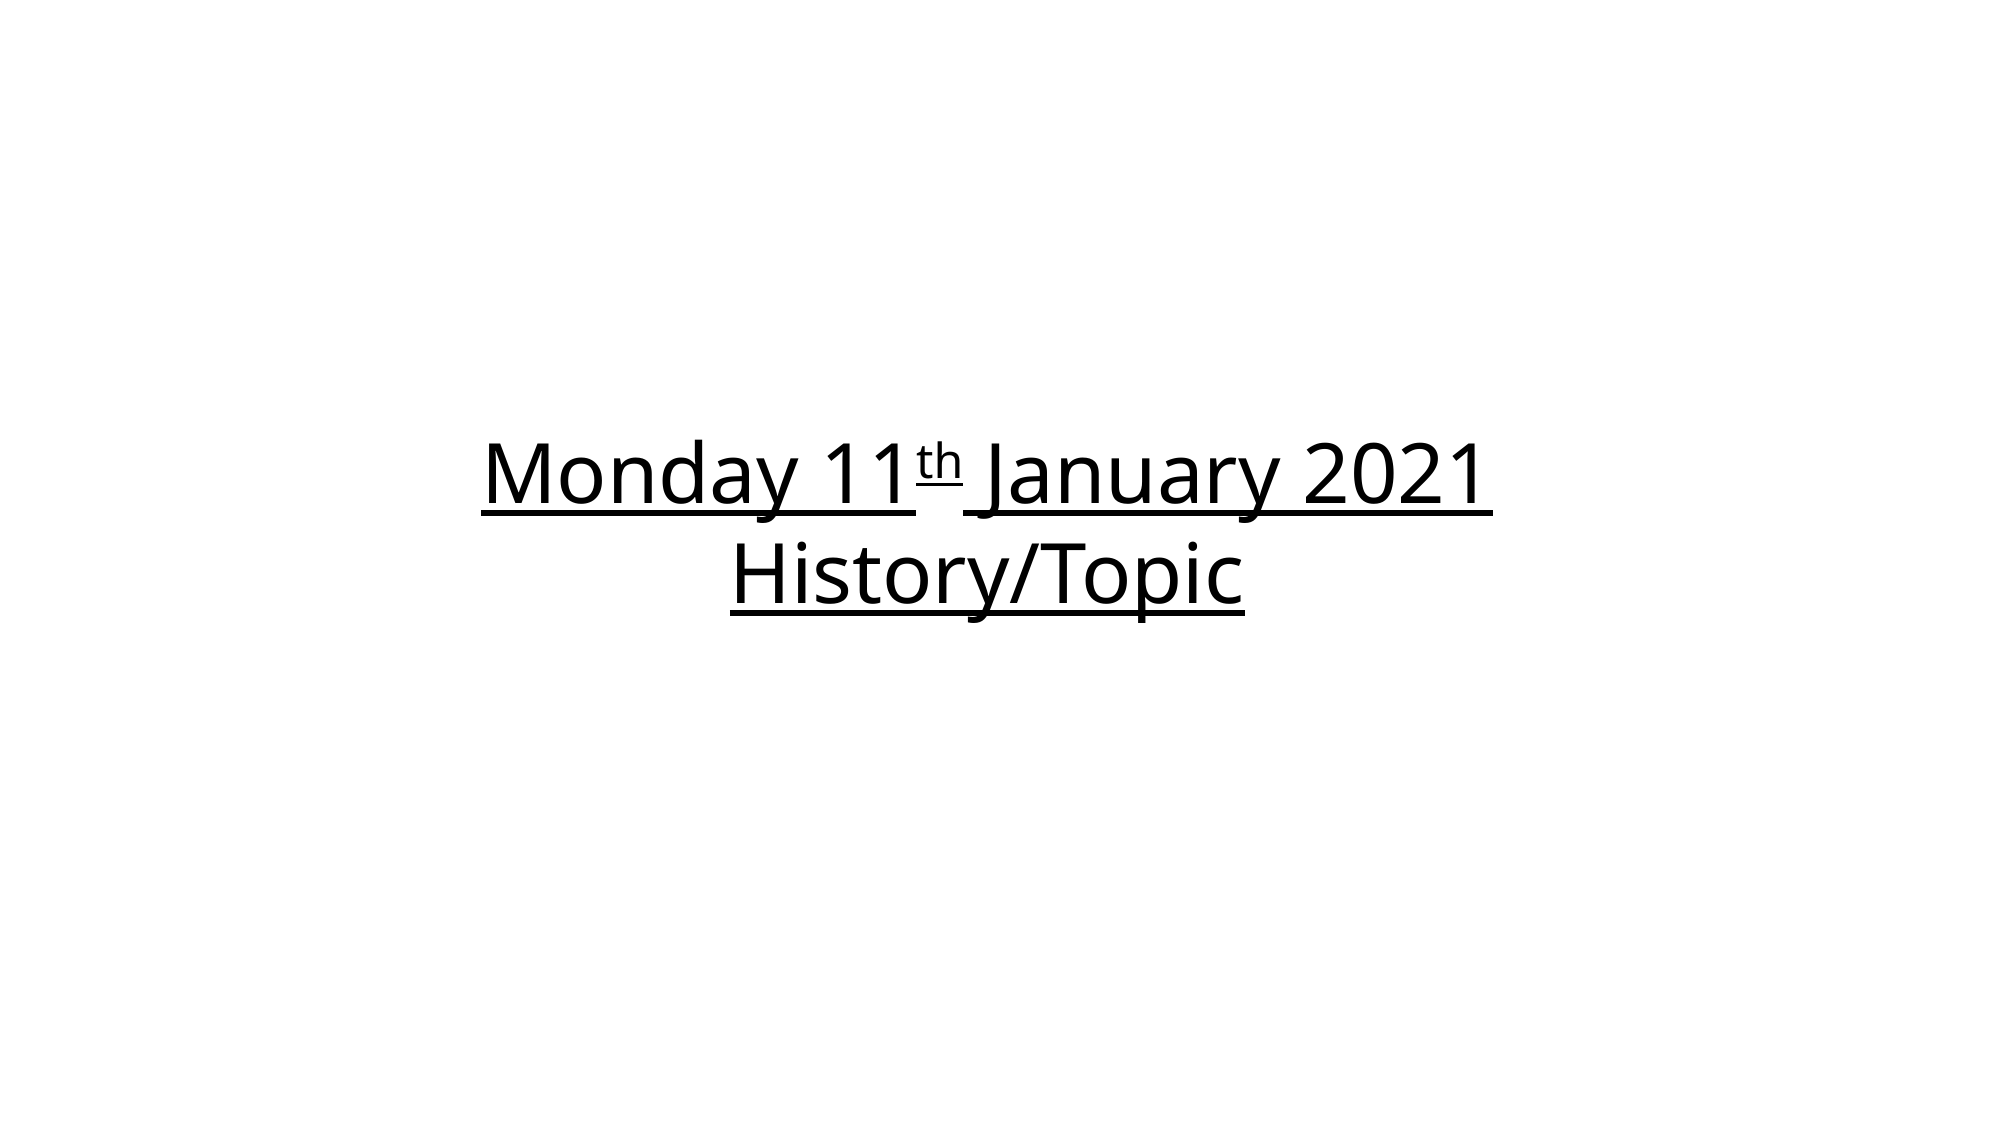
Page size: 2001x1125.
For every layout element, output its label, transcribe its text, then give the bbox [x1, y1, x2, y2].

text_box Monday 11th January 2021 History/Topic [332, 413, 1642, 628]
